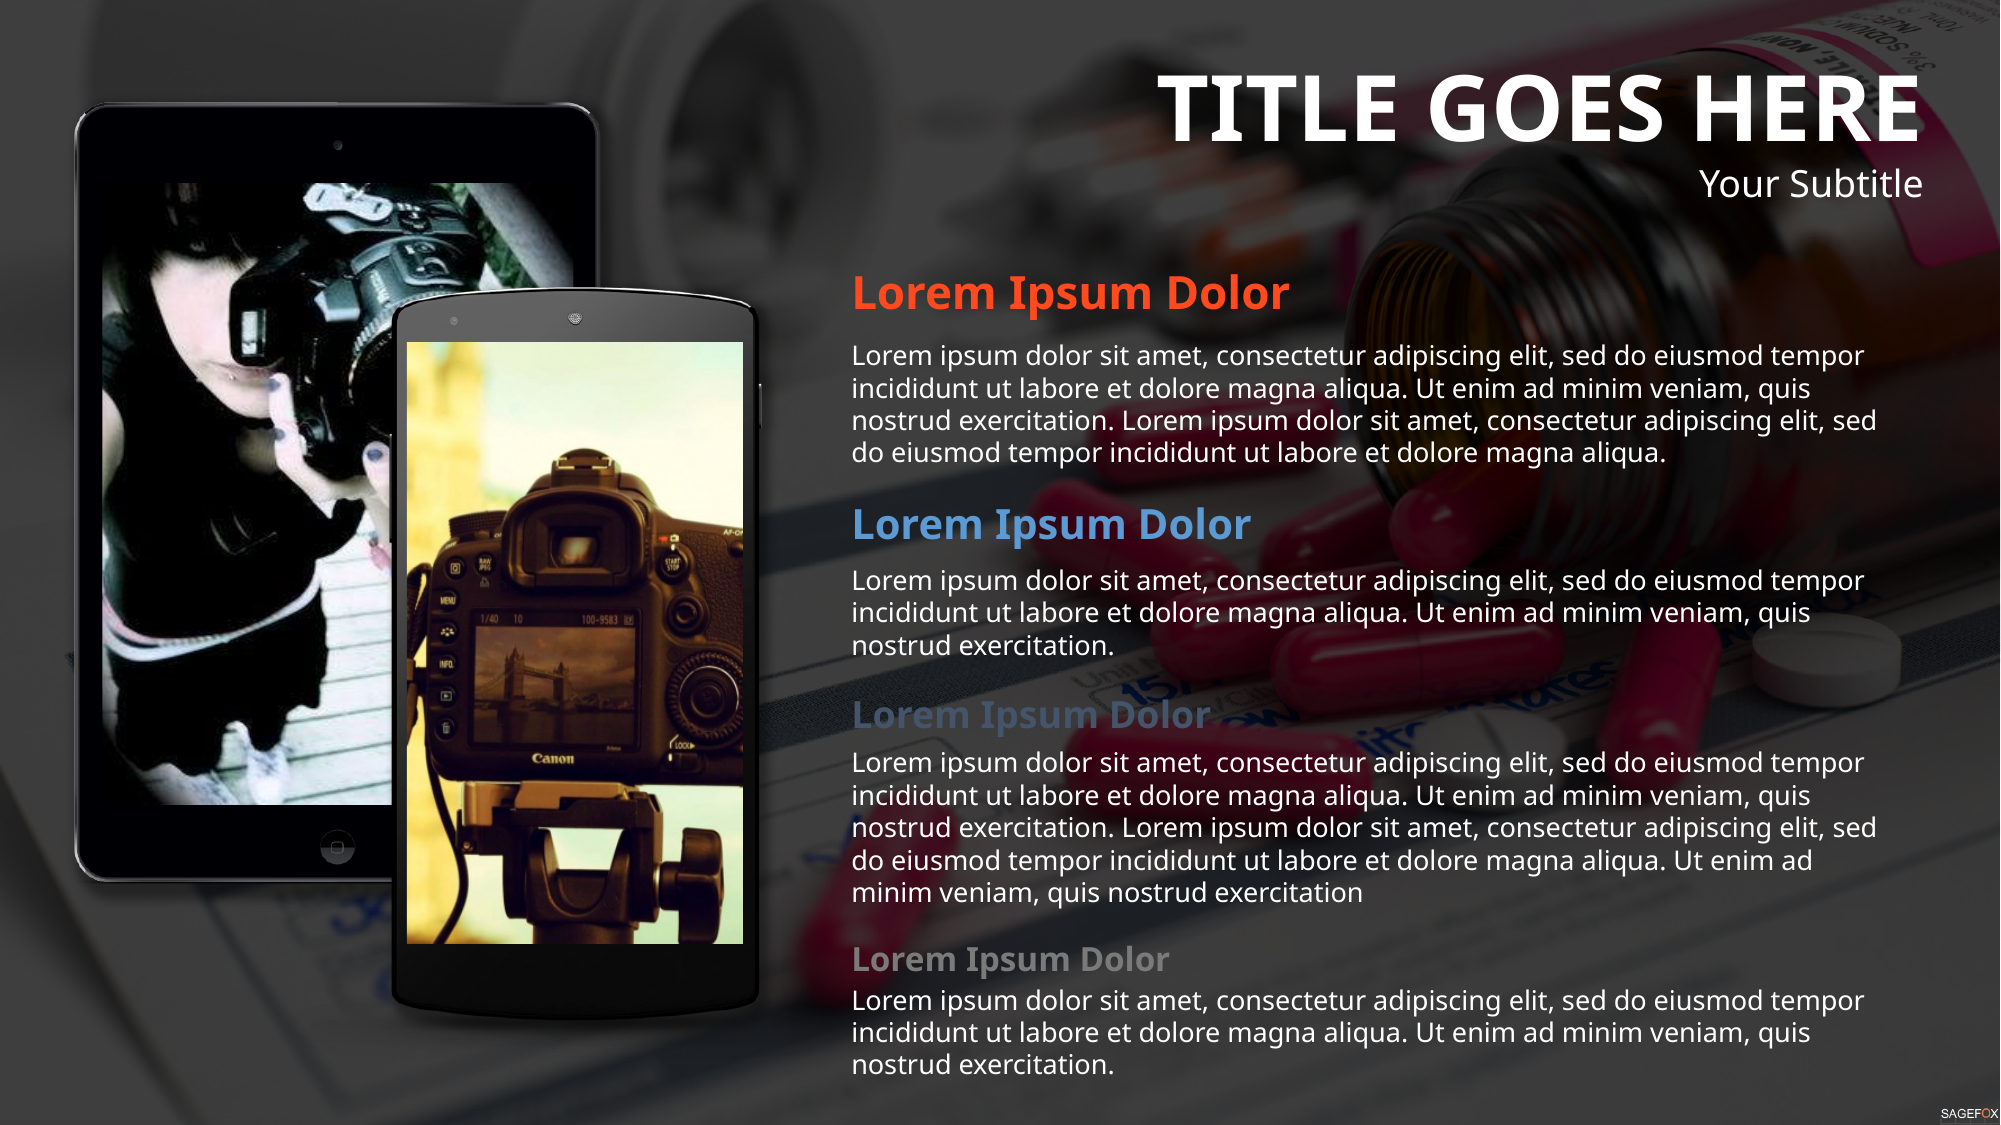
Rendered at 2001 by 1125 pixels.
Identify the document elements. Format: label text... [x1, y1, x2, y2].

text_box TITLE GOES HERE Your Subtitle [1035, 42, 1939, 212]
picture [0, 0, 2001, 1125]
text_box Lorem Ipsum Dolor Lorem ipsum dolor sit amet, consectetur adipiscing elit, sed do eiusmod tempor incididunt ut labore et dolore magna aliqua. Ut enim ad minim veniam, quis nostrud exercitation. Lorem ipsum dolor sit amet, consectetur adipiscing elit, sed do eiusmod tempor incididunt ut labore et dolore magna aliqua. Lorem Ipsum Dolor Lorem ipsum dolor sit amet, consectetur adipiscing elit, sed do eiusmod tempor incididunt ut labore et dolore magna aliqua. Ut enim ad minim veniam, quis nostrud exercitation. Lorem Ipsum Dolor Lorem ipsum dolor sit amet, consectetur adipiscing elit, sed do eiusmod tempor incididunt ut labore et dolore magna aliqua. Ut enim ad minim veniam, quis nostrud exercitation. Lorem ipsum dolor sit amet, consectetur adipiscing elit, sed do eiusmod tempor incididunt ut labore et dolore magna aliqua. Ut enim ad minim veniam, quis nostrud exercitation Lorem Ipsum Dolor Lorem ipsum dolor sit amet, consectetur adipiscing elit, sed do eiusmod tempor incididunt ut labore et dolore magna aliqua. Ut enim ad minim veniam, quis nostrud exercitation. [836, 256, 1914, 1125]
